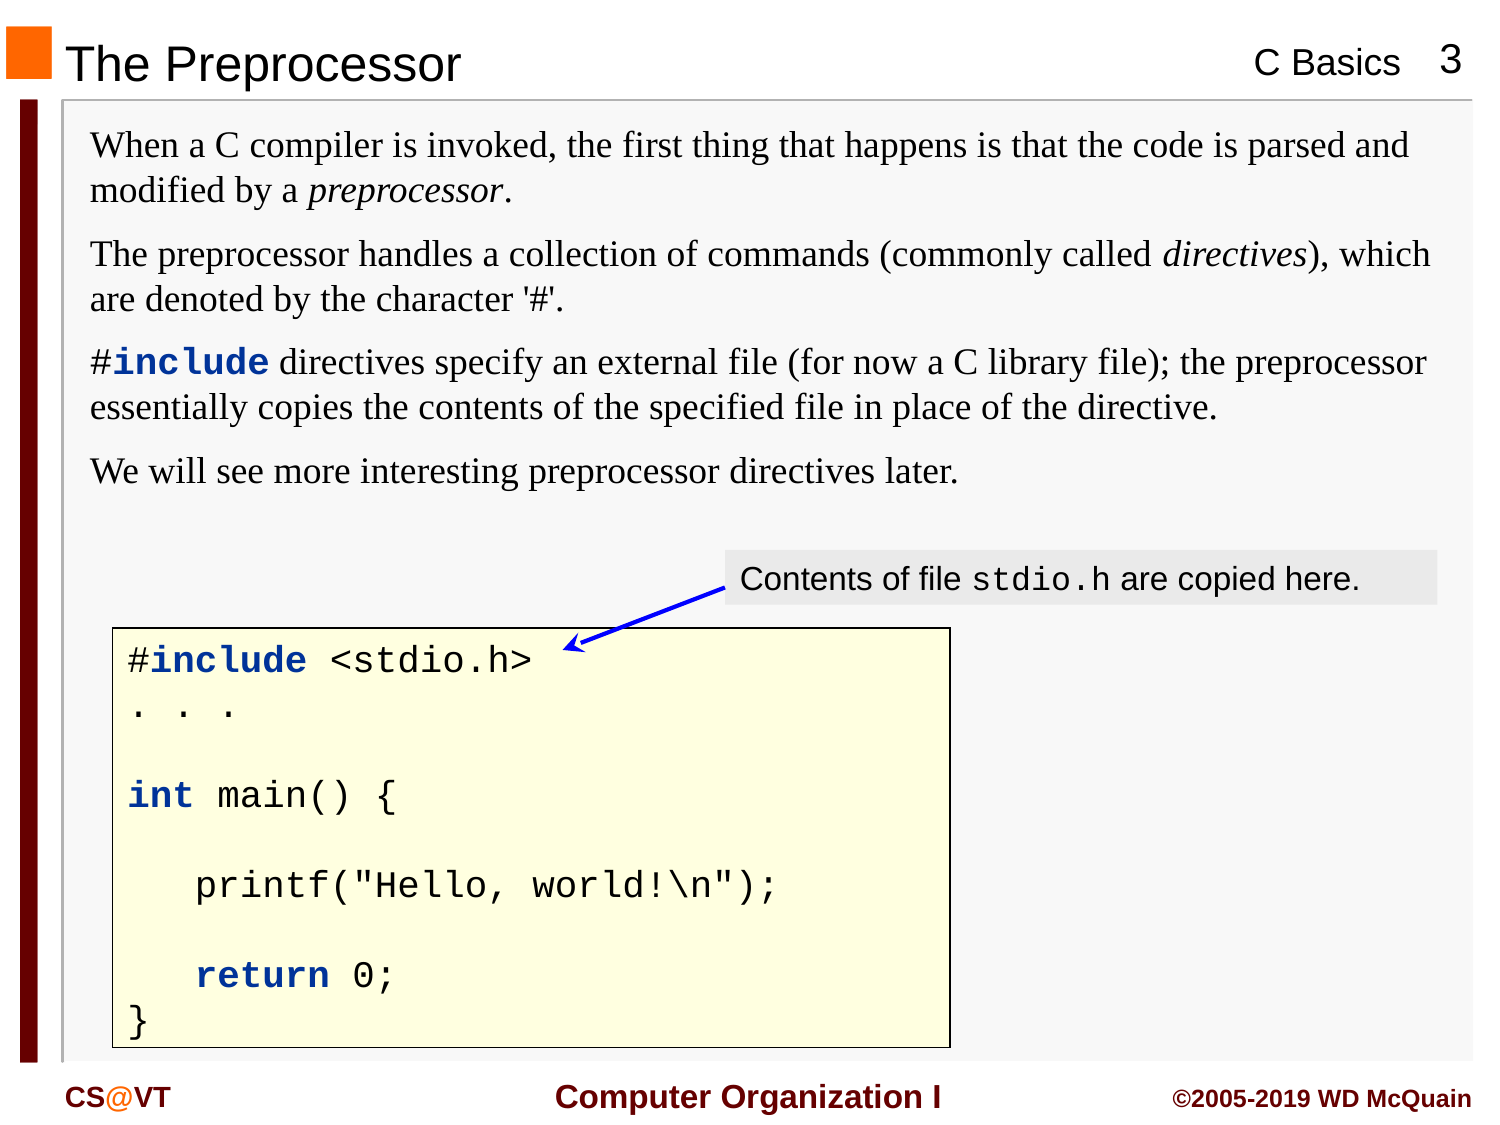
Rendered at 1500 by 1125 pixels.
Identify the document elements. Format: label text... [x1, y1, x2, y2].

text_box When a C compiler is invoked, the first thing that happens is that the code is parsed and modified by a preprocessor. The preprocessor handles a collection of commands (commonly called directives), which are denoted by the character '#'. #include directives specify an external file (for now a C library file); the preprocessor essentially copies the contents of the specified file in place of the directive. We will see more interesting preprocessor directives later. [75, 112, 1450, 499]
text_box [112, 549, 1438, 1051]
title The Preprocessor [50, 33, 1000, 91]
